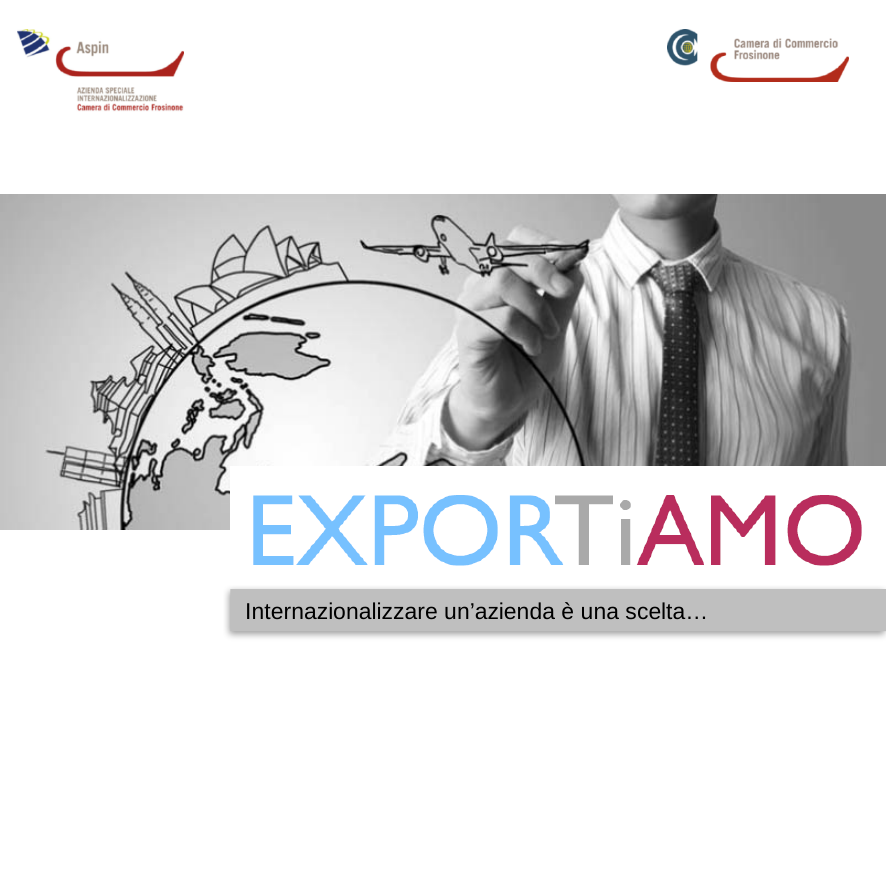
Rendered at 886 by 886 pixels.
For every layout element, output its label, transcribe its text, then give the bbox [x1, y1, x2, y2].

picture [667, 29, 850, 82]
picture [0, 194, 886, 600]
text_box Internazionalizzare un’azienda è una scelta… [230, 606, 886, 632]
picture [17, 29, 184, 112]
